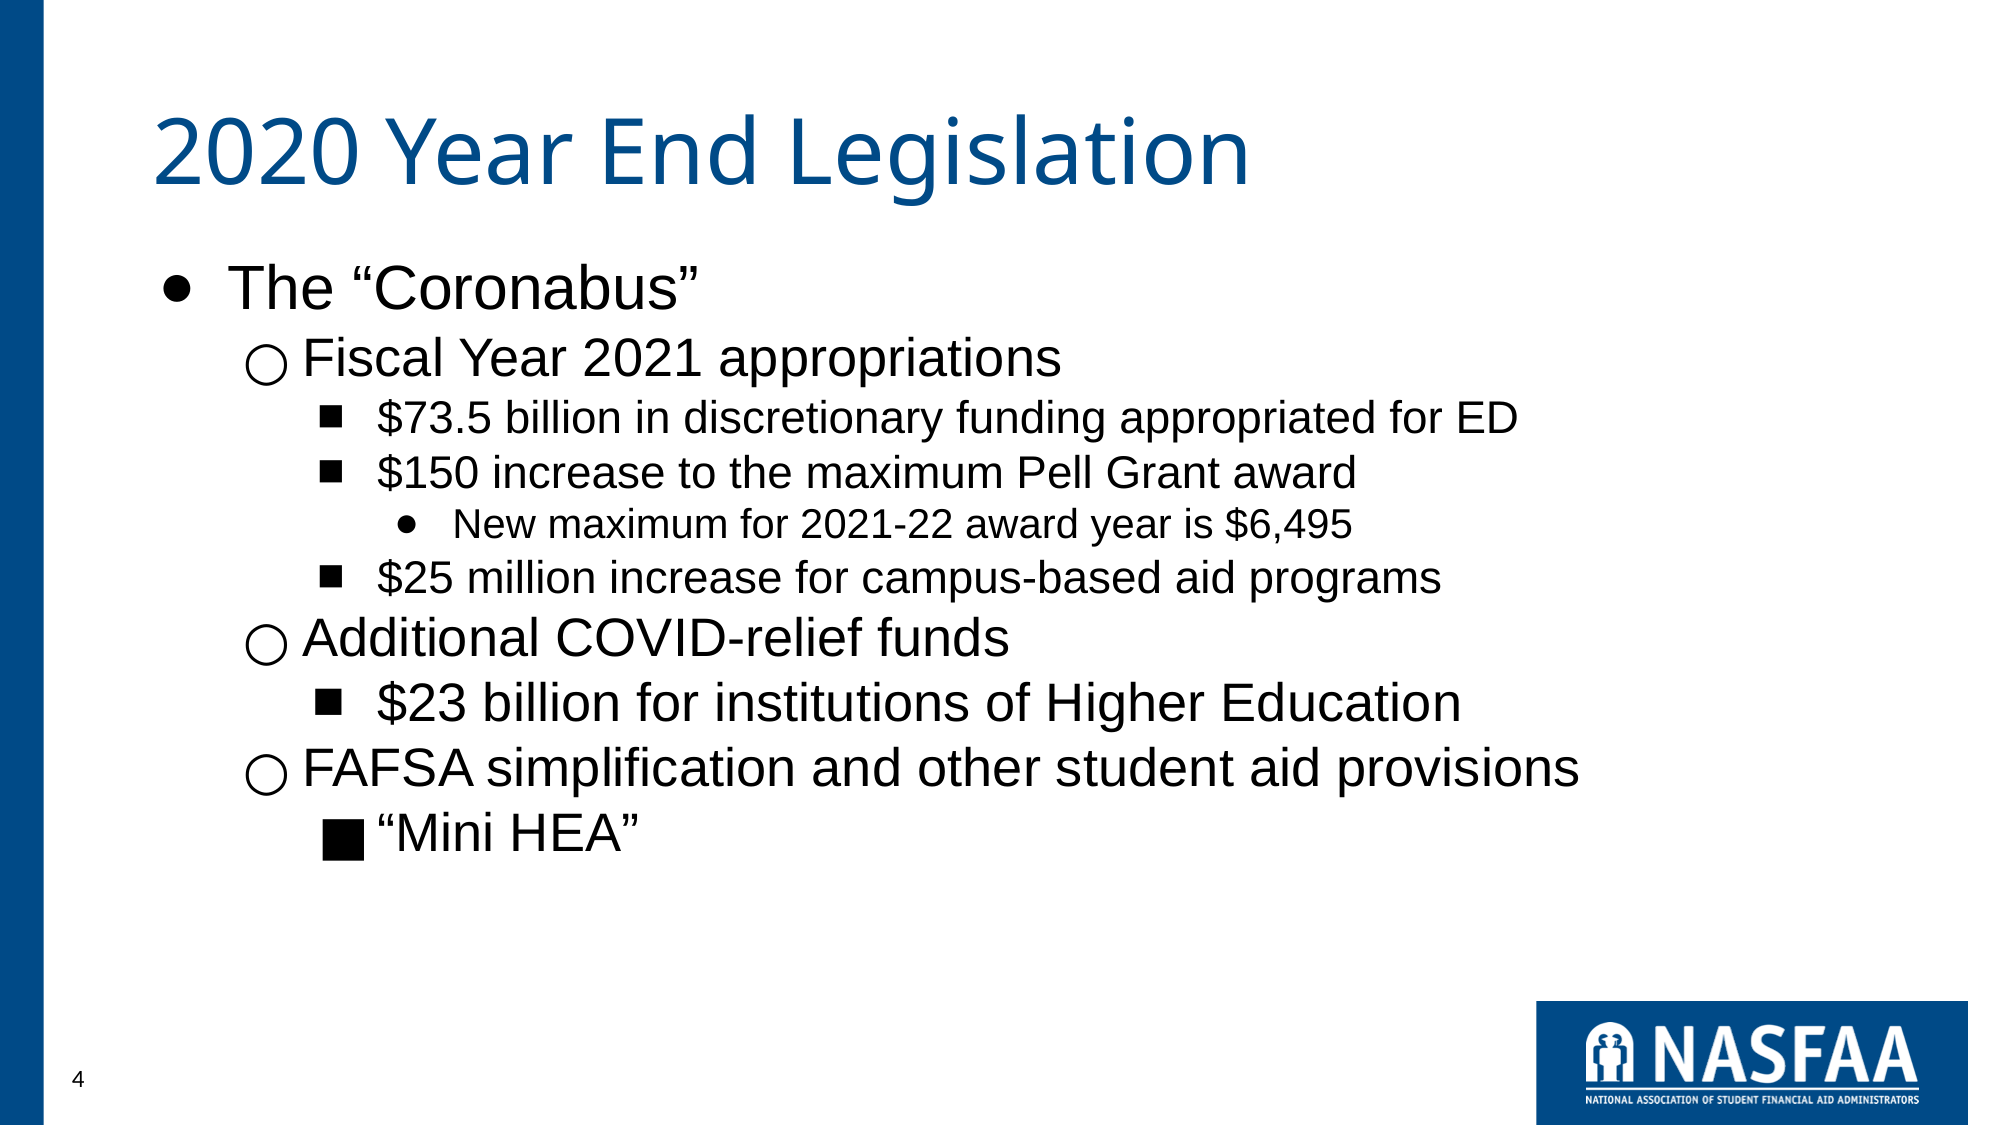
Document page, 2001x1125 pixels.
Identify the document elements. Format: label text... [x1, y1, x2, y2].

slide_number 4 [56, 1034, 177, 1121]
list The “Coronabus” Fiscal Year 2021 appropriations $73.5 billion in discretionary funding appropriated for ED $150 increase to the maximum Pell Grant award New maximum for 2021-22 award year is $6,495 $25 million increase for campus-based aid programs Additional COVID-relief funds $23 billion for institutions of Higher Education FAFSA simplification and other student aid provisions “Mini HEA” [137, 239, 1863, 1037]
picture [1586, 1022, 1919, 1104]
title 2020 Year End Legislation [137, 59, 1863, 239]
